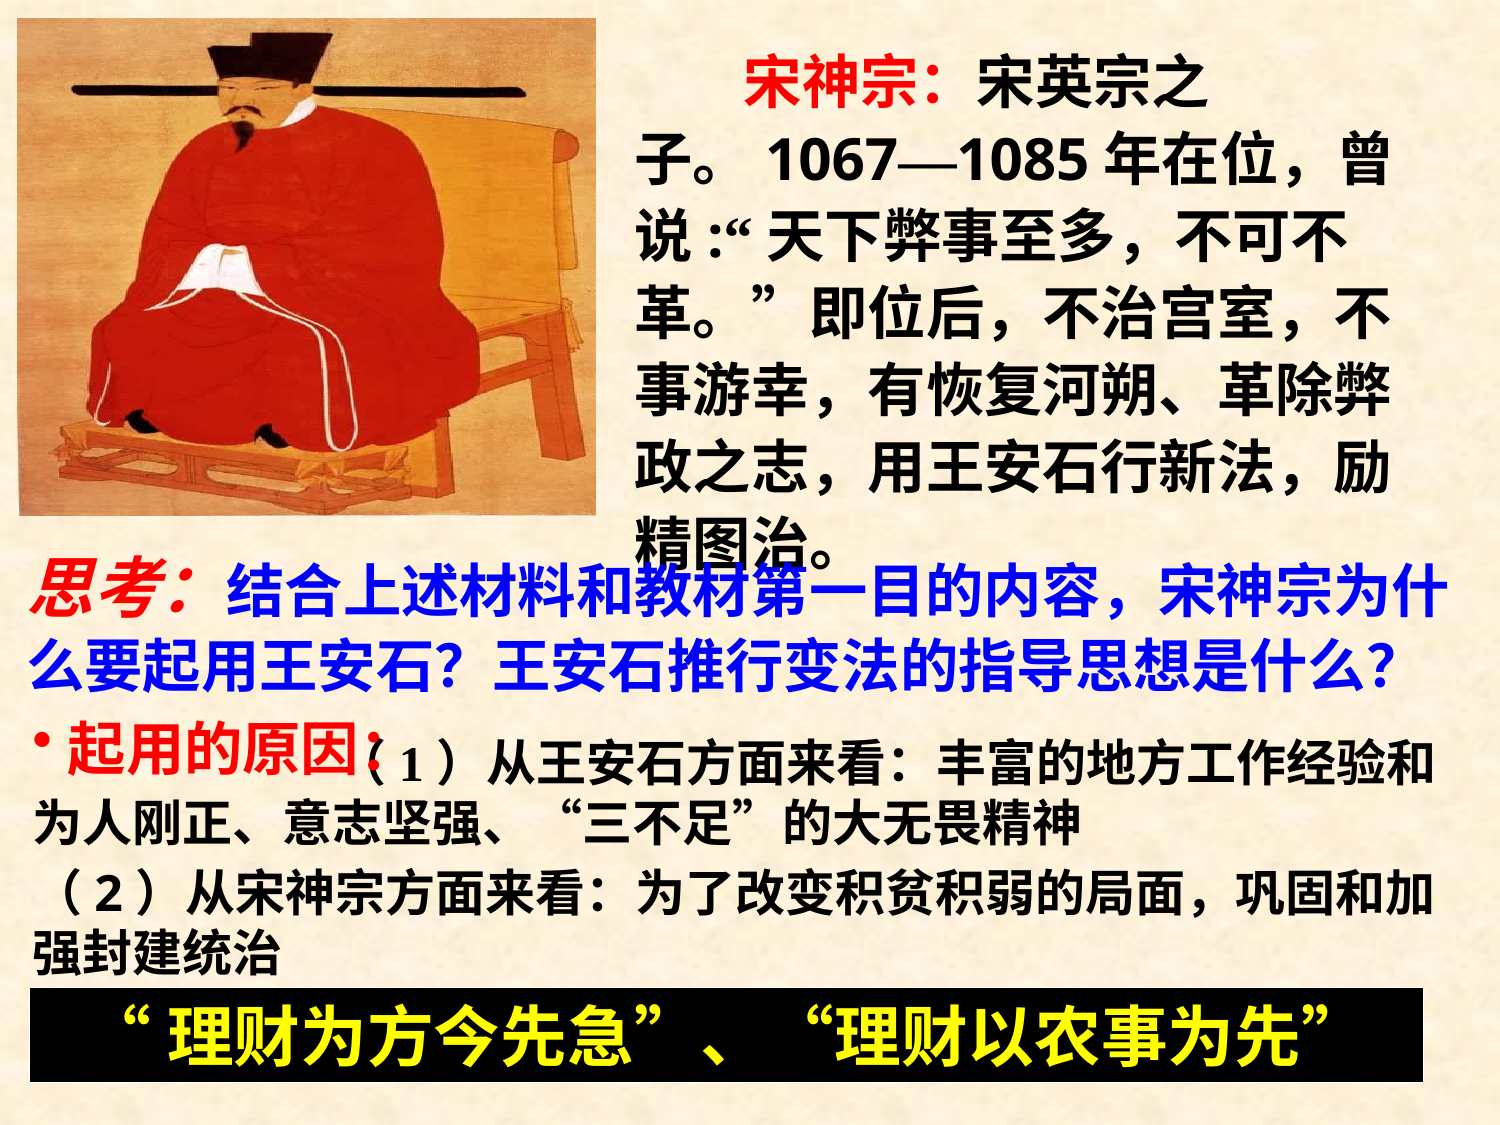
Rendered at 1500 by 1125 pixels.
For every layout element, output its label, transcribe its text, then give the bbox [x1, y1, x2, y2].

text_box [17, 18, 1436, 516]
picture [0, 0, 1500, 1125]
text_box “理财为方今先急”、“理财以农事为先” [565, 987, 1424, 1083]
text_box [17, 703, 562, 1080]
text_box （2）从宋神宗方面来看：为了改变积贫积弱的局面，巩固和加强封建统治 [566, 853, 1471, 989]
text_box 思考：结合上述材料和教材第一目的内容，宋神宗为什么要起用王安石？王安石推行变法的指导思想是什么？ [11, 534, 1483, 707]
text_box （1）从王安石方面来看：丰富的地方工作经验和为人刚正、意志坚强、“三不足”的大无畏精神 [566, 723, 1459, 853]
